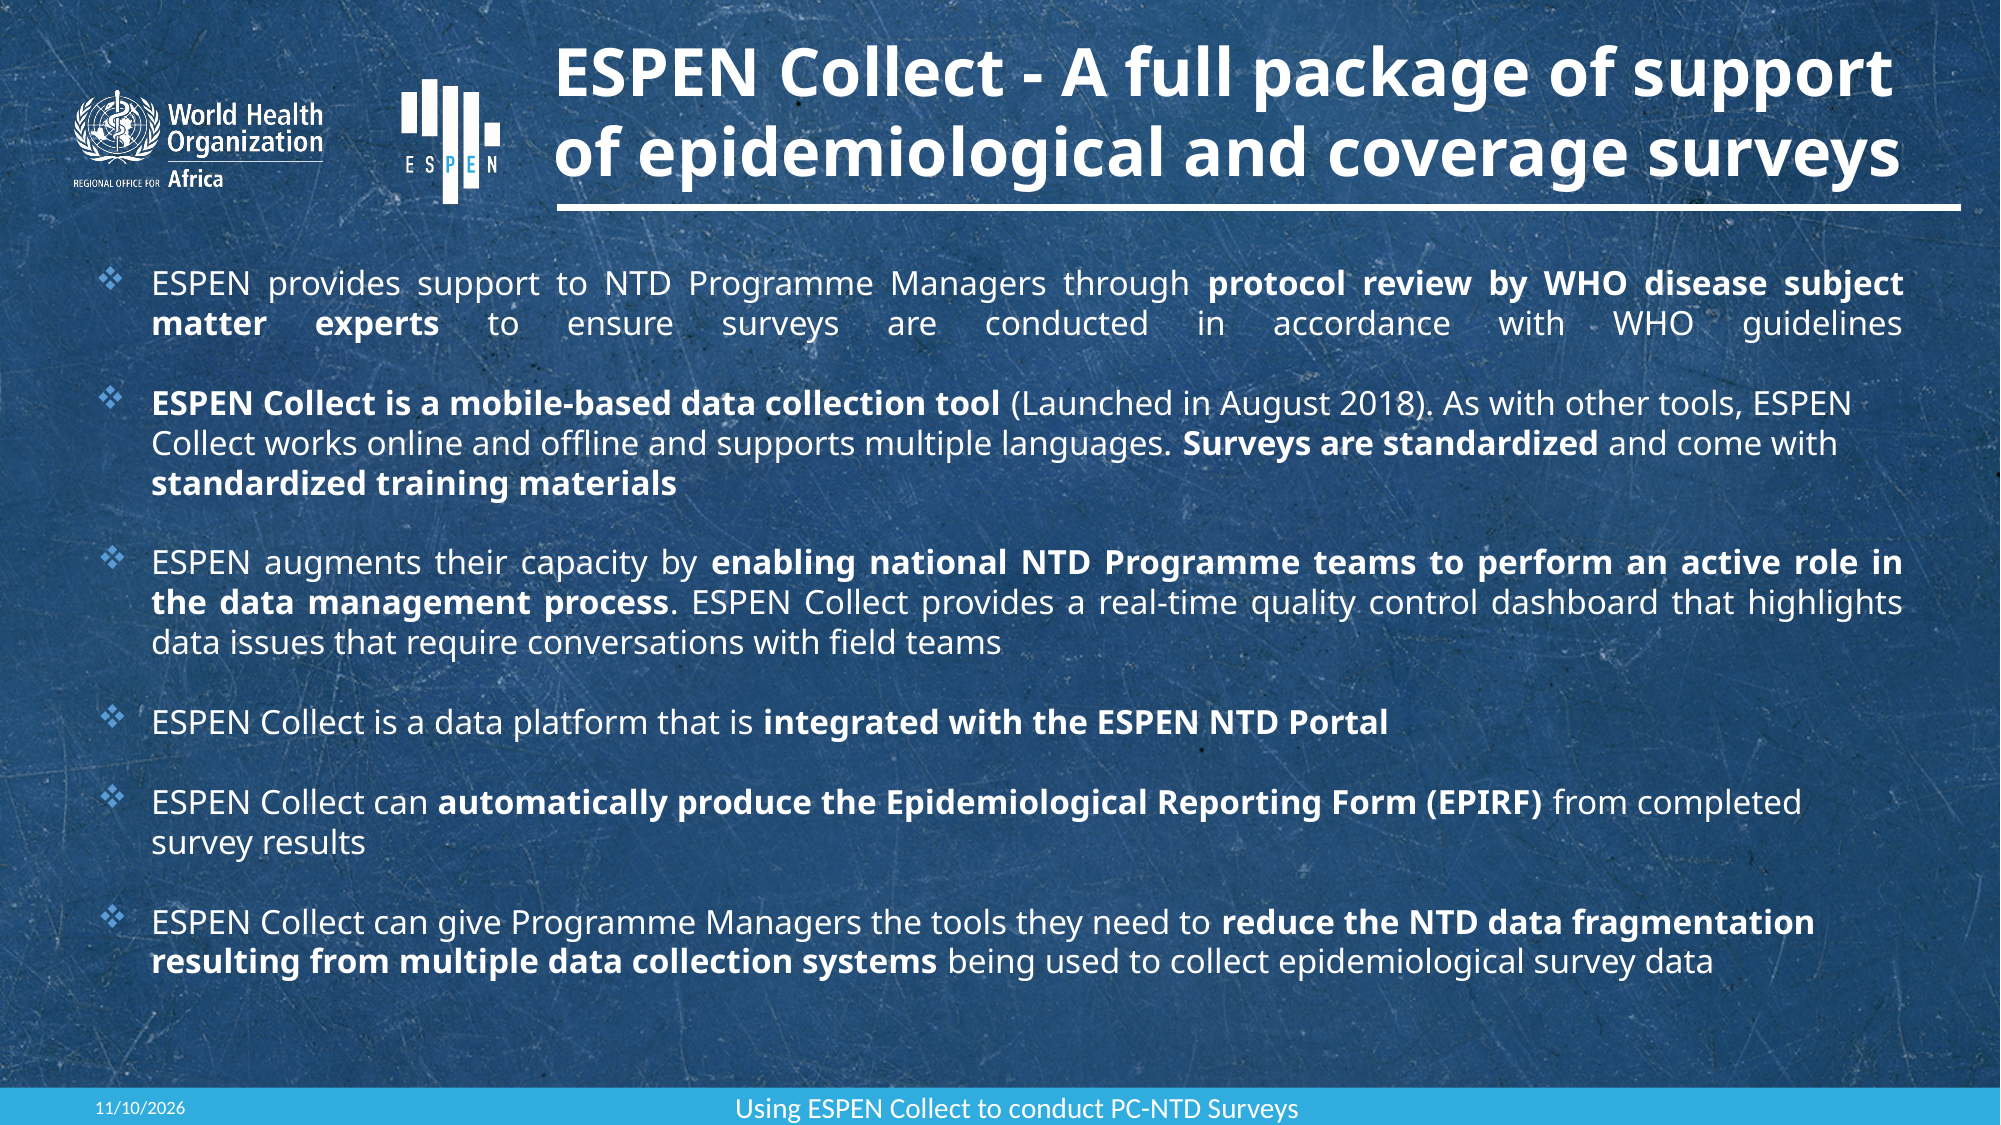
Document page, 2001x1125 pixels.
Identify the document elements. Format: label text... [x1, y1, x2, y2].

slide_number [79, 1077, 207, 1125]
text_box ESPEN provides support to NTD Programme Managers through protocol review by WHO disease subject matter experts to ensure surveys are conducted in accordance with WHO guidelines ESPEN Collect is a mobile-based data collection tool (Launched in August 2018). As with other tools, ESPEN Collect works online and offline and supports multiple languages. Surveys are standardized and come with standardized training materials ESPEN augments their capacity by enabling national NTD Programme teams to perform an active role in the data management process. ESPEN Collect provides a real-time quality control dashboard that highlights data issues that require conversations with field teams ESPEN Collect is a data platform that is integrated with the ESPEN NTD Portal ESPEN Collect can automatically produce the Epidemiological Reporting Form (EPIRF) from completed survey results ESPEN Collect can give Programme Managers the tools they need to reduce the NTD data fragmentation resulting from multiple data collection systems being used to collect epidemiological survey data [79, 254, 1921, 1043]
footer Using ESPEN Collect to conduct PC-NTD Surveys [679, 1077, 1355, 1125]
picture [0, 0, 2000, 1087]
text_box ESPEN Collect - A full package of support of epidemiological and coverage surveys [538, 22, 1981, 126]
